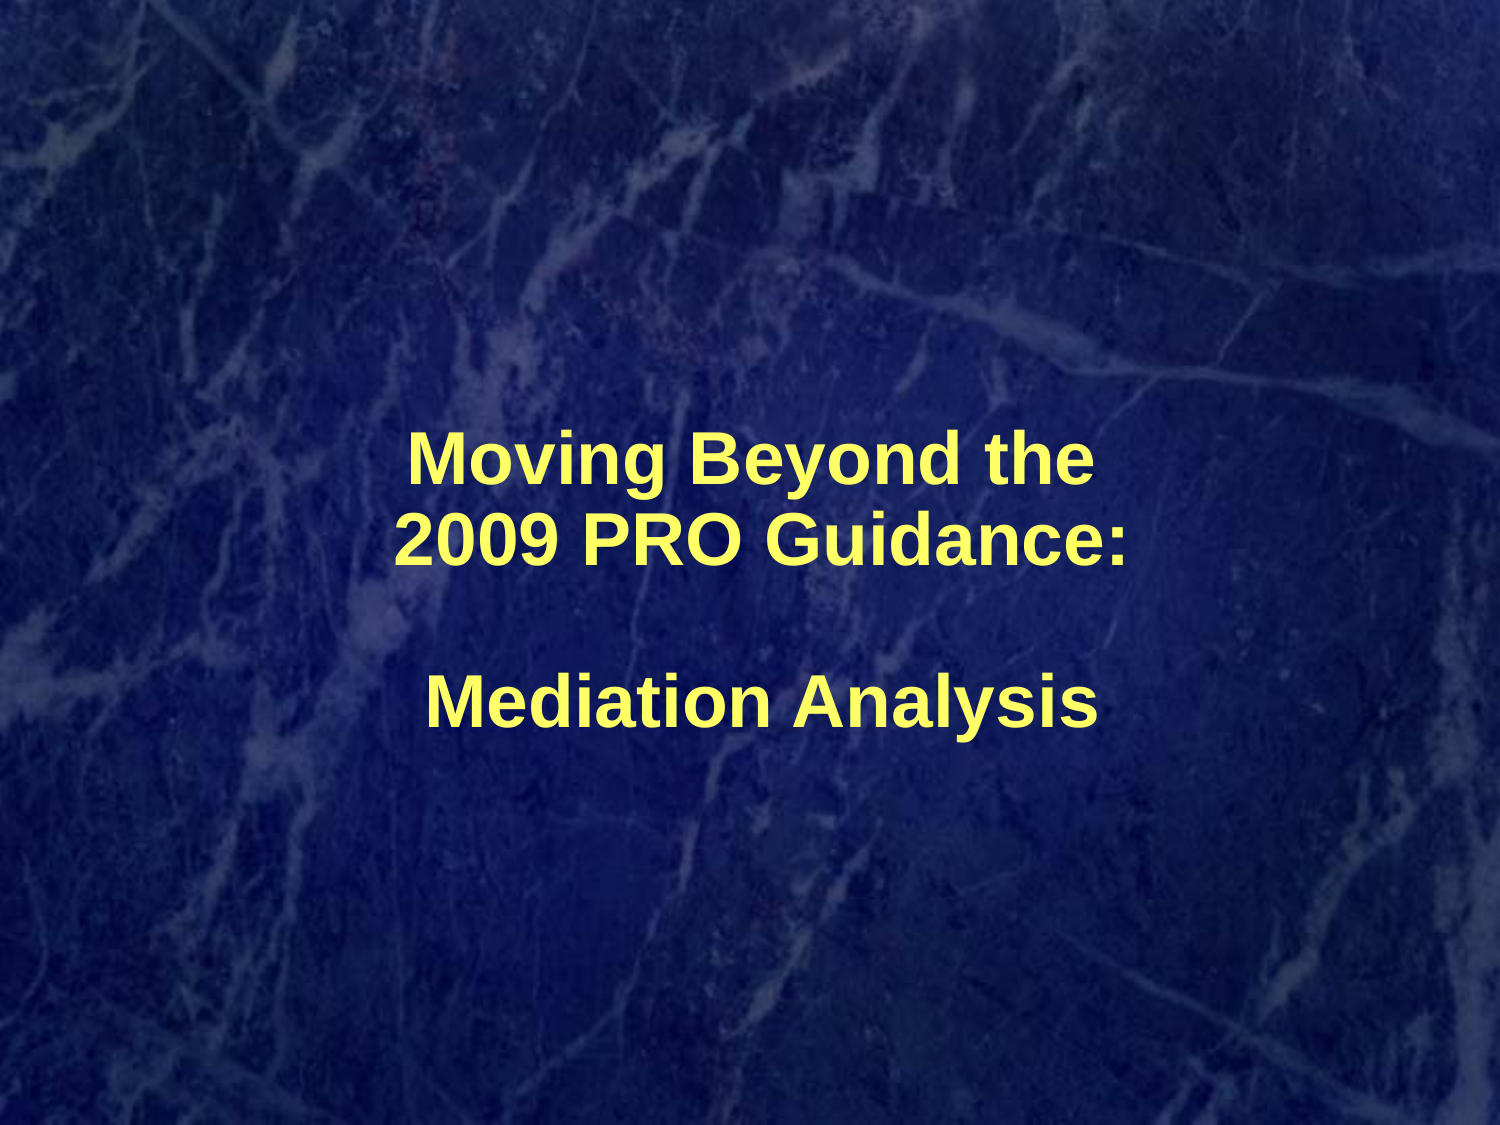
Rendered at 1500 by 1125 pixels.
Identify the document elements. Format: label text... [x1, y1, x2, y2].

title Moving Beyond the 2009 PRO Guidance: Mediation Analysis [123, 410, 1402, 602]
picture [0, 0, 1500, 1125]
